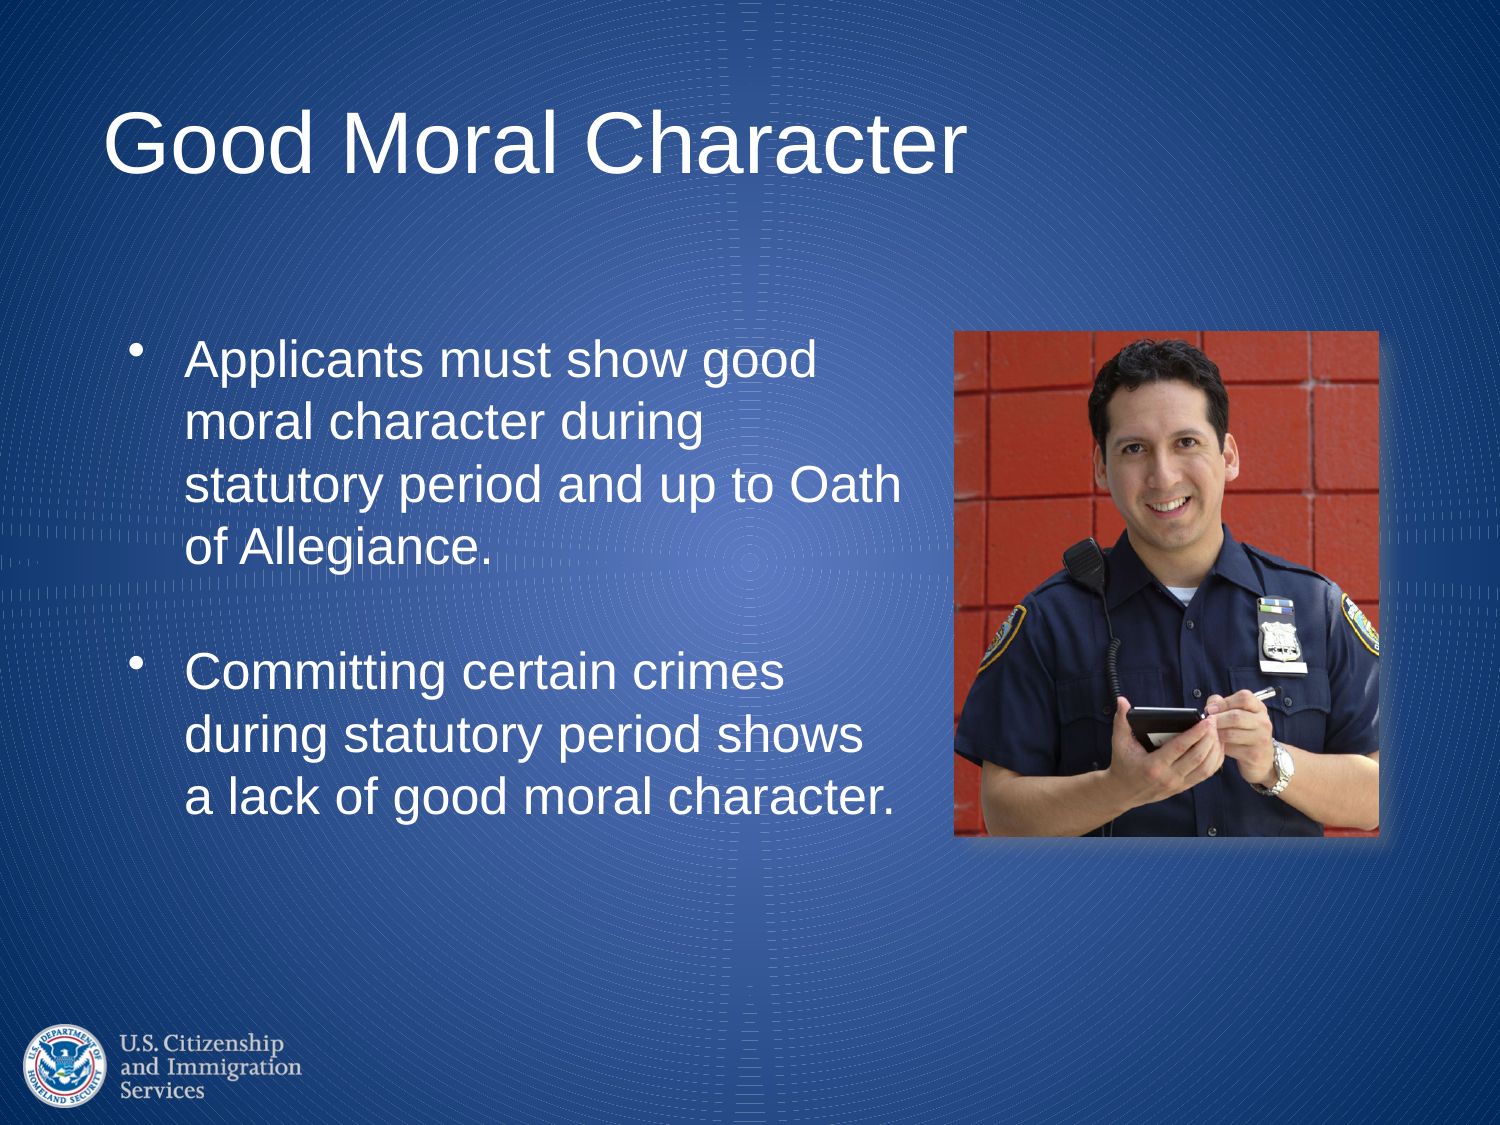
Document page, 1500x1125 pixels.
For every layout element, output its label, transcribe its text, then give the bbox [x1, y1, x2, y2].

text_box Applicants must show good moral character during statutory period and up to Oath of Allegiance. Committing certain crimes during statutory period shows a lack of good moral character. [113, 317, 921, 833]
picture [954, 331, 1379, 837]
picture [23, 1024, 302, 1108]
title Good Moral Character [87, 45, 1425, 233]
